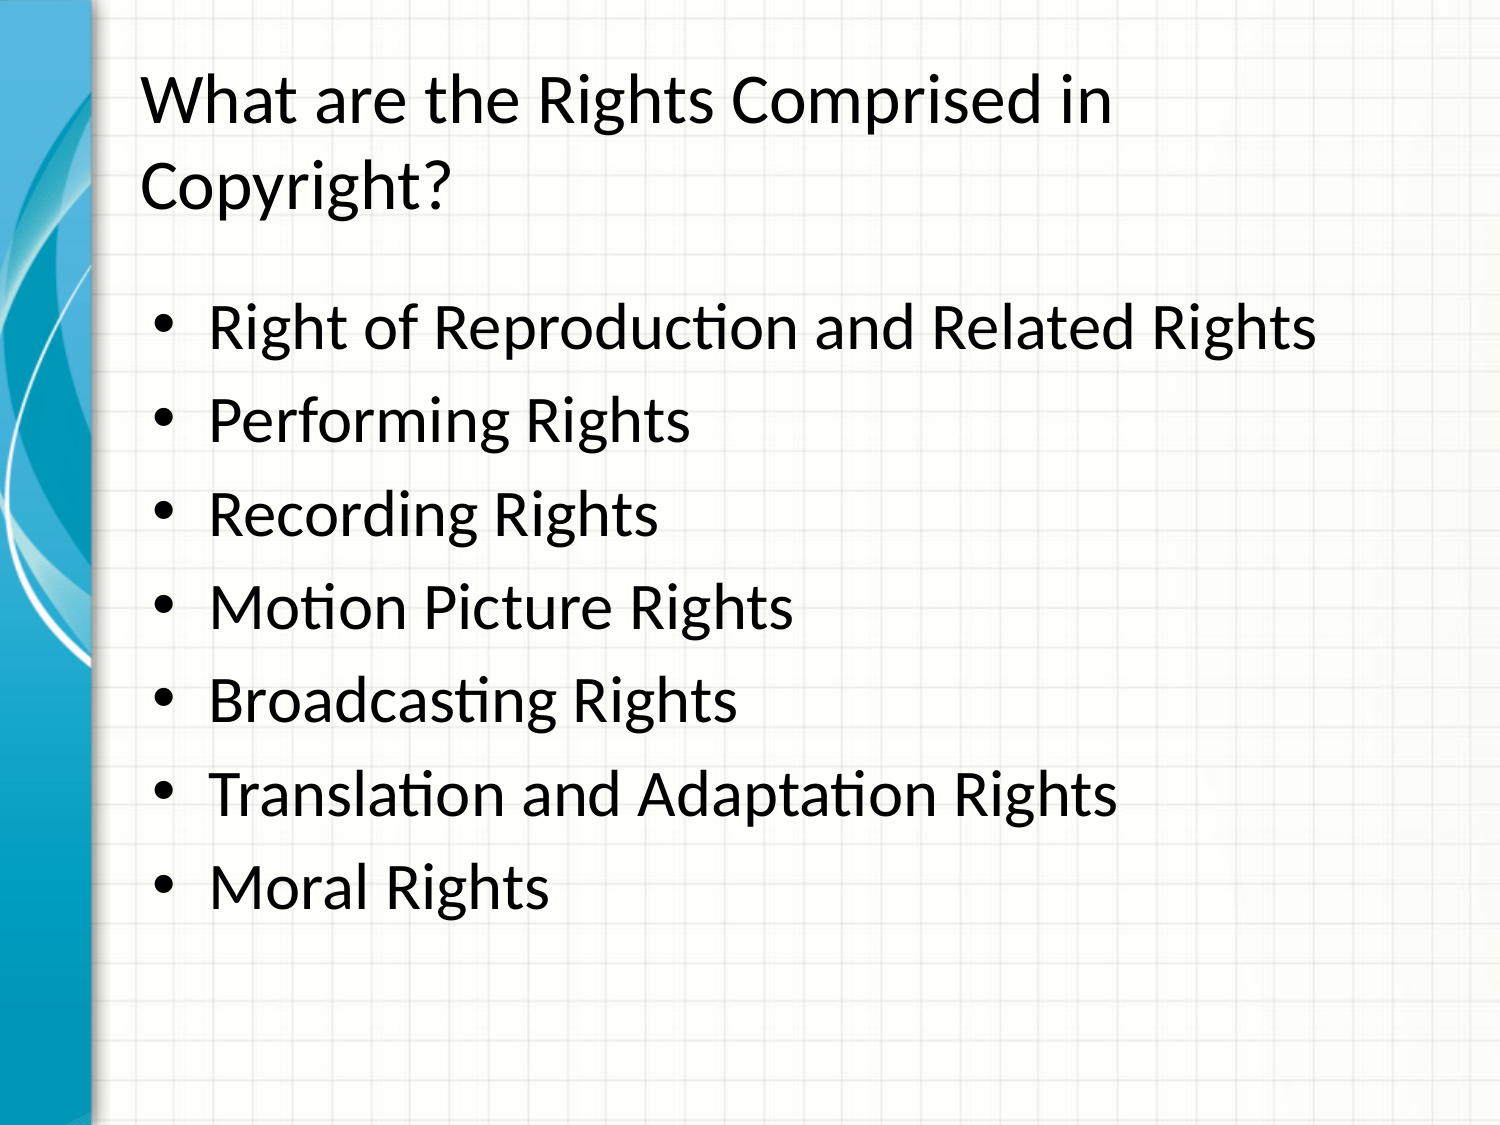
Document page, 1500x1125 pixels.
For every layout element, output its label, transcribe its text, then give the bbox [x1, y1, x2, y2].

list Right of Reproduction and Related Rights Performing Rights Recording Rights Motion Picture Rights Broadcasting Rights Translation and Adaptation Rights Moral Rights [137, 275, 1463, 1075]
picture [0, 0, 1500, 1125]
title What are the Rights Comprised in Copyright? [125, 44, 1450, 232]
